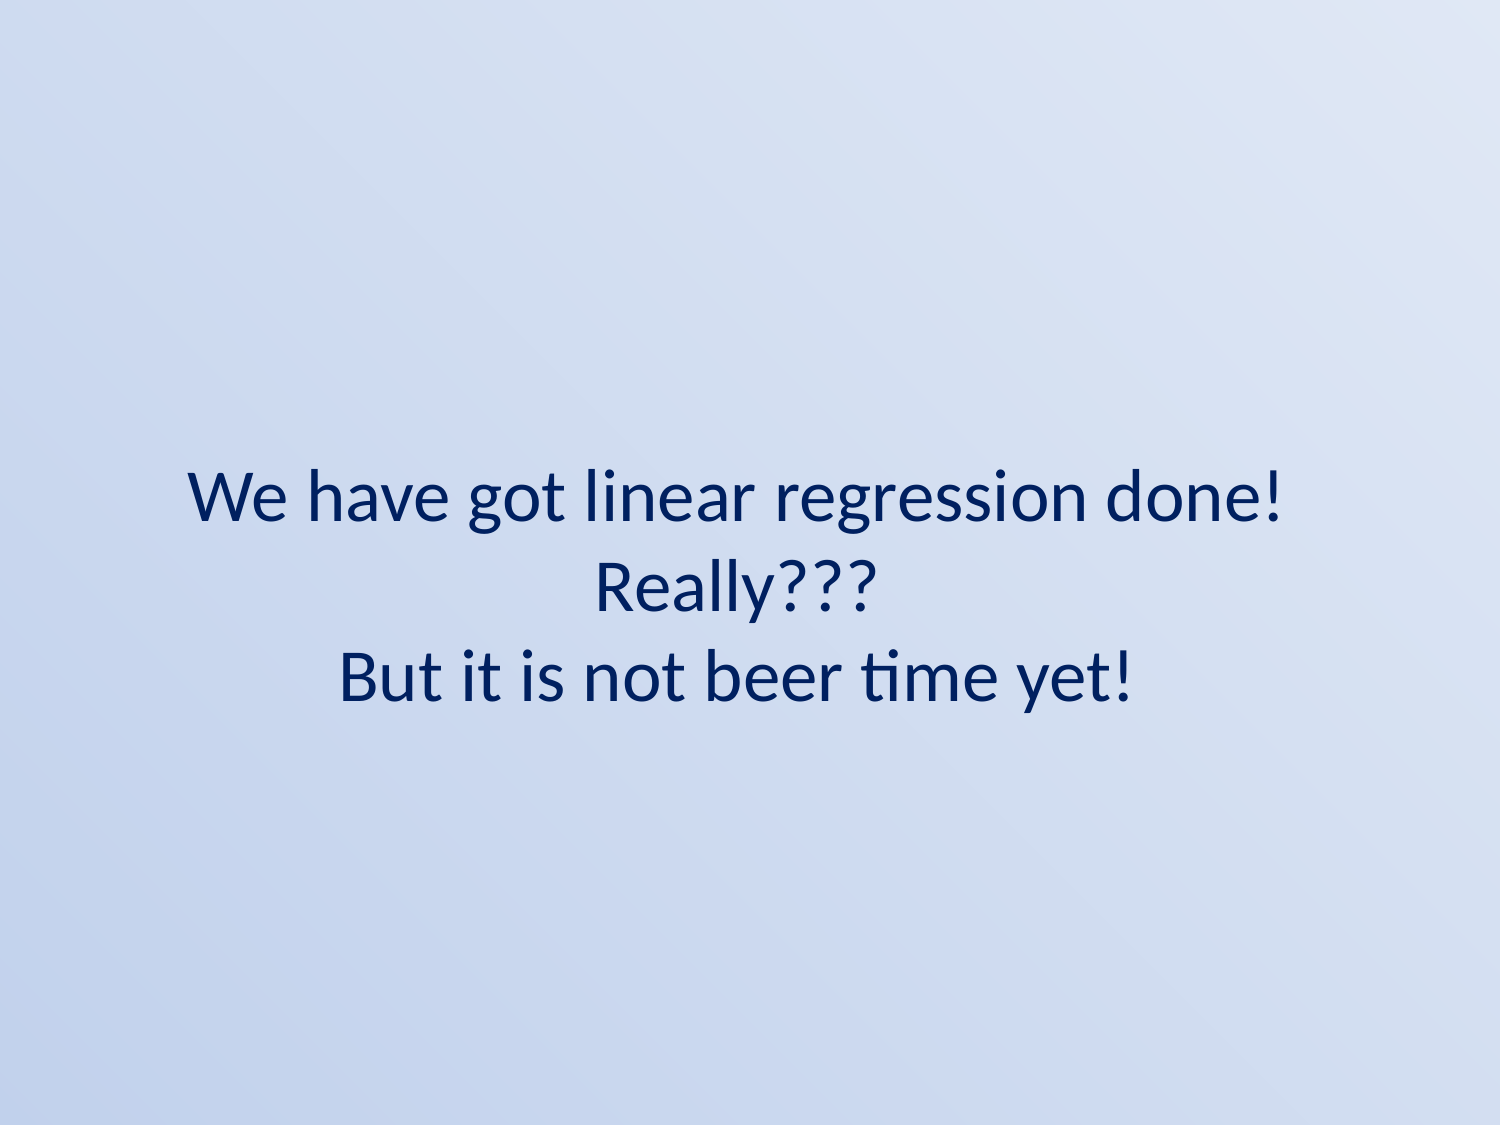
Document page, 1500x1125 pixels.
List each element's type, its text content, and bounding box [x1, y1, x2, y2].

title We have got linear regression done! Really??? But it is not beer time yet! [62, 487, 1413, 675]
